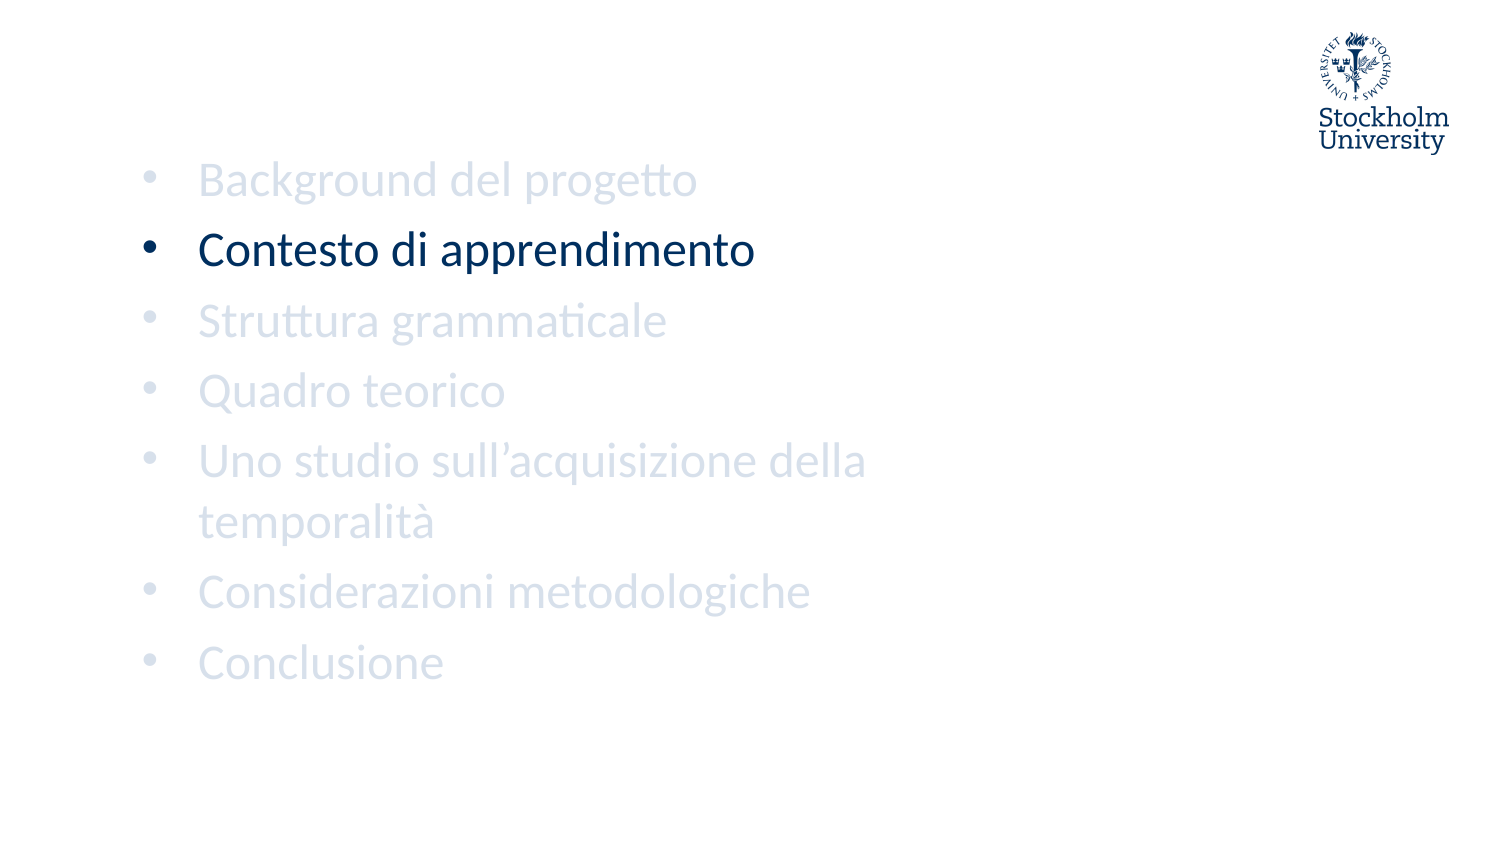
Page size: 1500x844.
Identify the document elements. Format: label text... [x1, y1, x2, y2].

list Background del progetto Contesto di apprendimento Struttura grammaticale Quadro teorico Uno studio sull’acquisizione della temporalità Considerazioni metodologiche Conclusione [126, 138, 1110, 729]
picture [1319, 32, 1449, 155]
